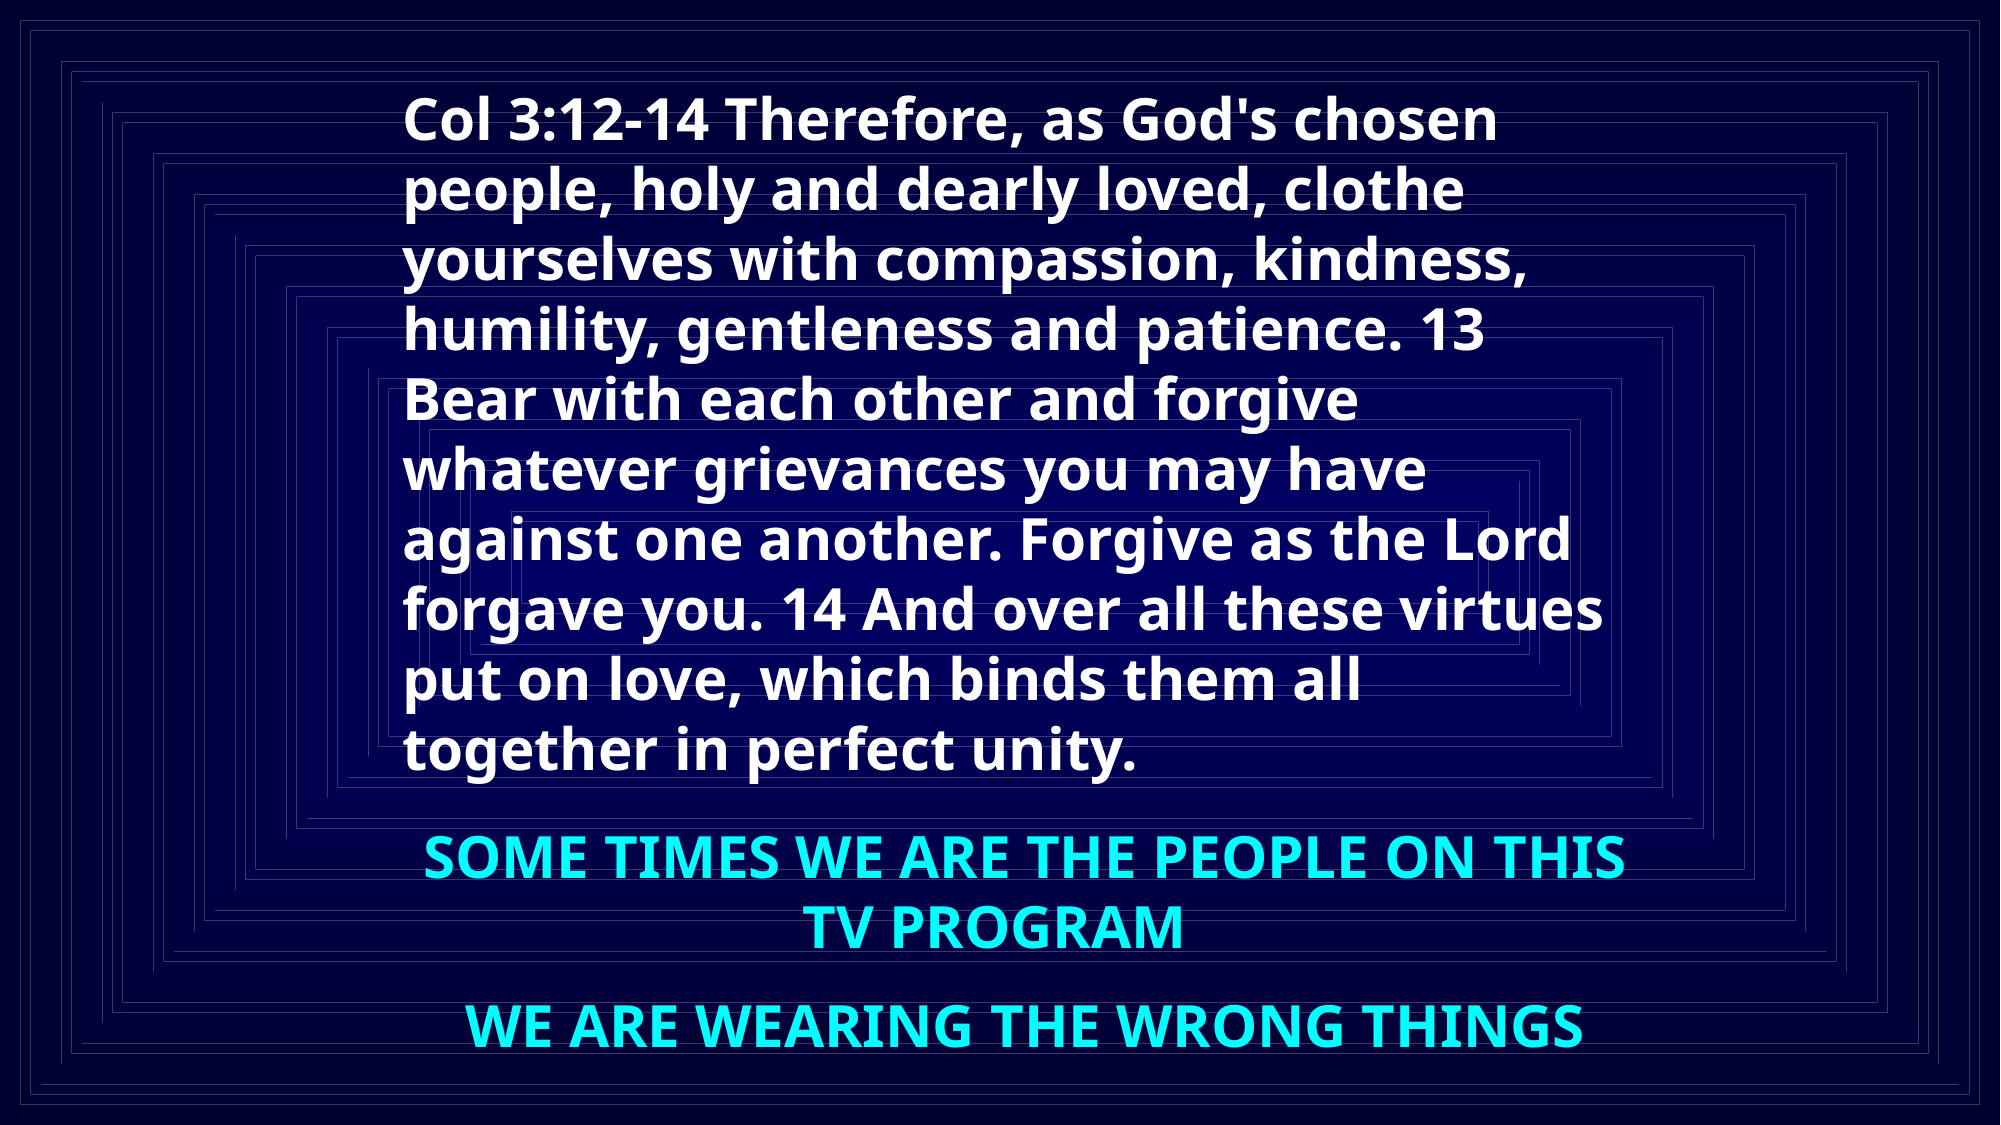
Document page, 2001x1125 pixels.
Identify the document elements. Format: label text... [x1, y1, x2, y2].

text_box SOME TIMES WE ARE THE PEOPLE ON THIS TV PROGRAM WE ARE WEARING THE WRONG THINGS [399, 812, 1650, 1067]
text_box Col 3:12-14 Therefore, as God's chosen people, holy and dearly loved, clothe yourselves with compassion, kindness, humility, gentleness and patience. 13 Bear with each other and forgive whatever grievances you may have against one another. Forgive as the Lord forgave you. 14 And over all these virtues put on love, which binds them all together in perfect unity. [387, 74, 1625, 959]
